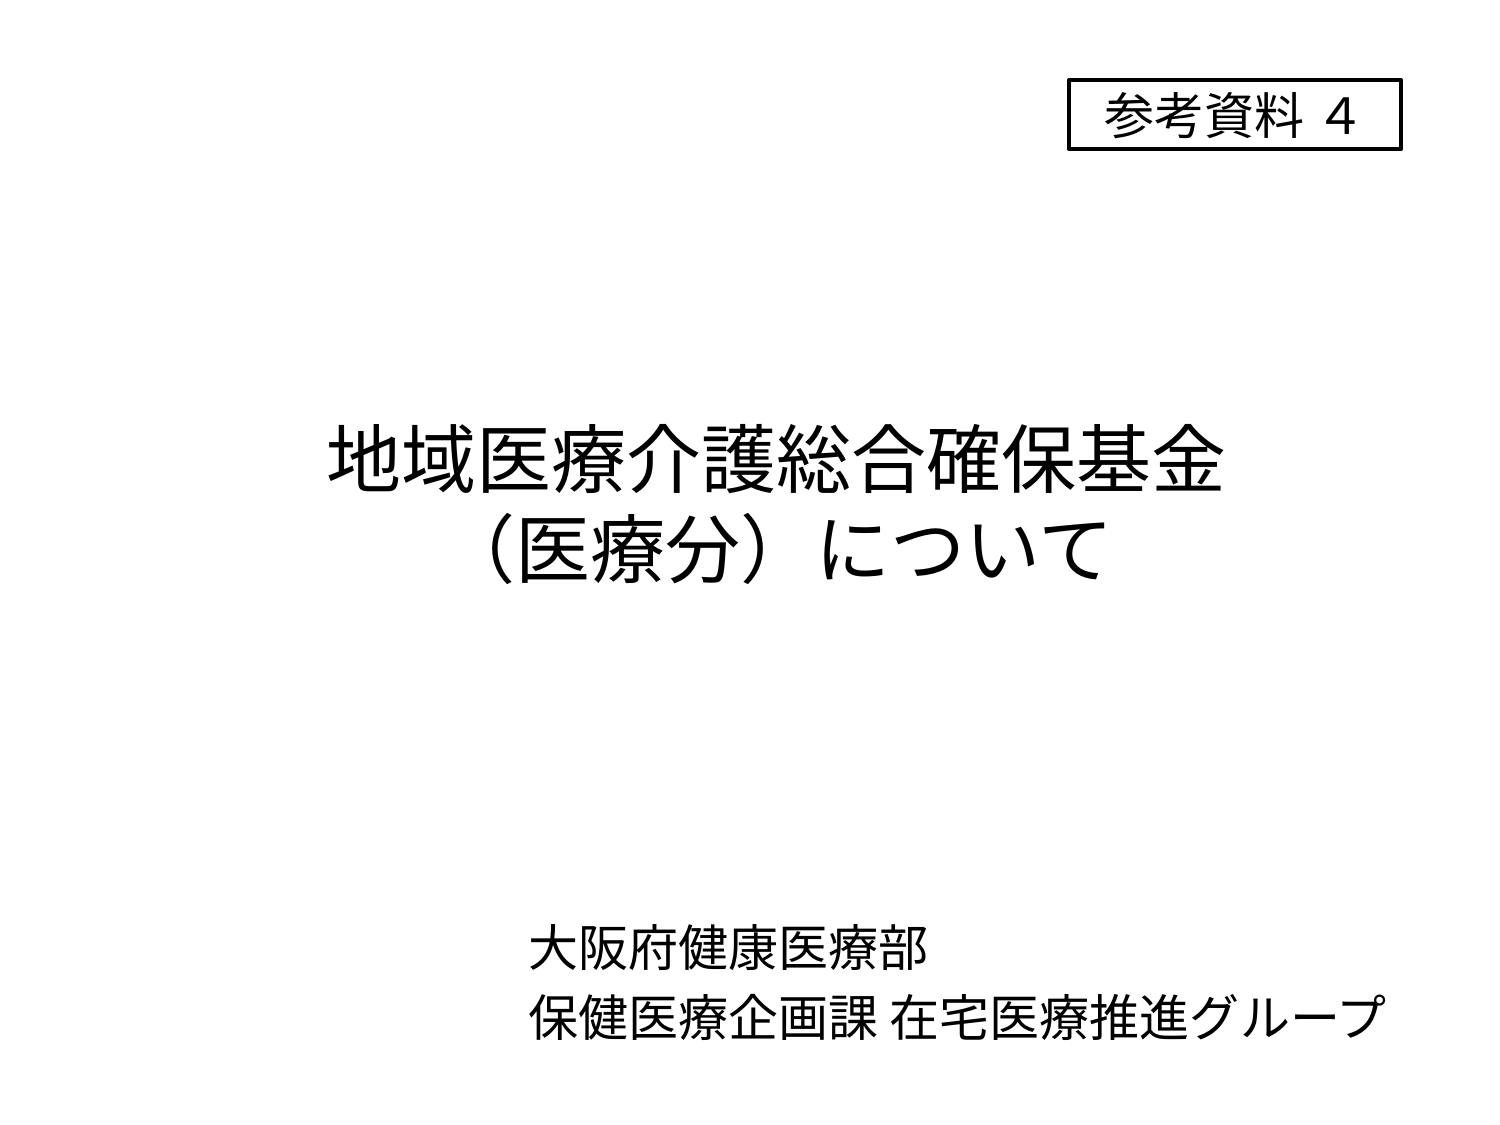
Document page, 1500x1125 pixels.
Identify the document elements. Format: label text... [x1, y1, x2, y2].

text_box 地域医療介護総合確保基金 （医療分）について [175, 354, 1379, 650]
text_box 大阪府健康医療部 保健医療企画課 在宅医療推進グループ [513, 909, 1427, 1043]
text_box 参考資料 ４ [1067, 78, 1403, 151]
